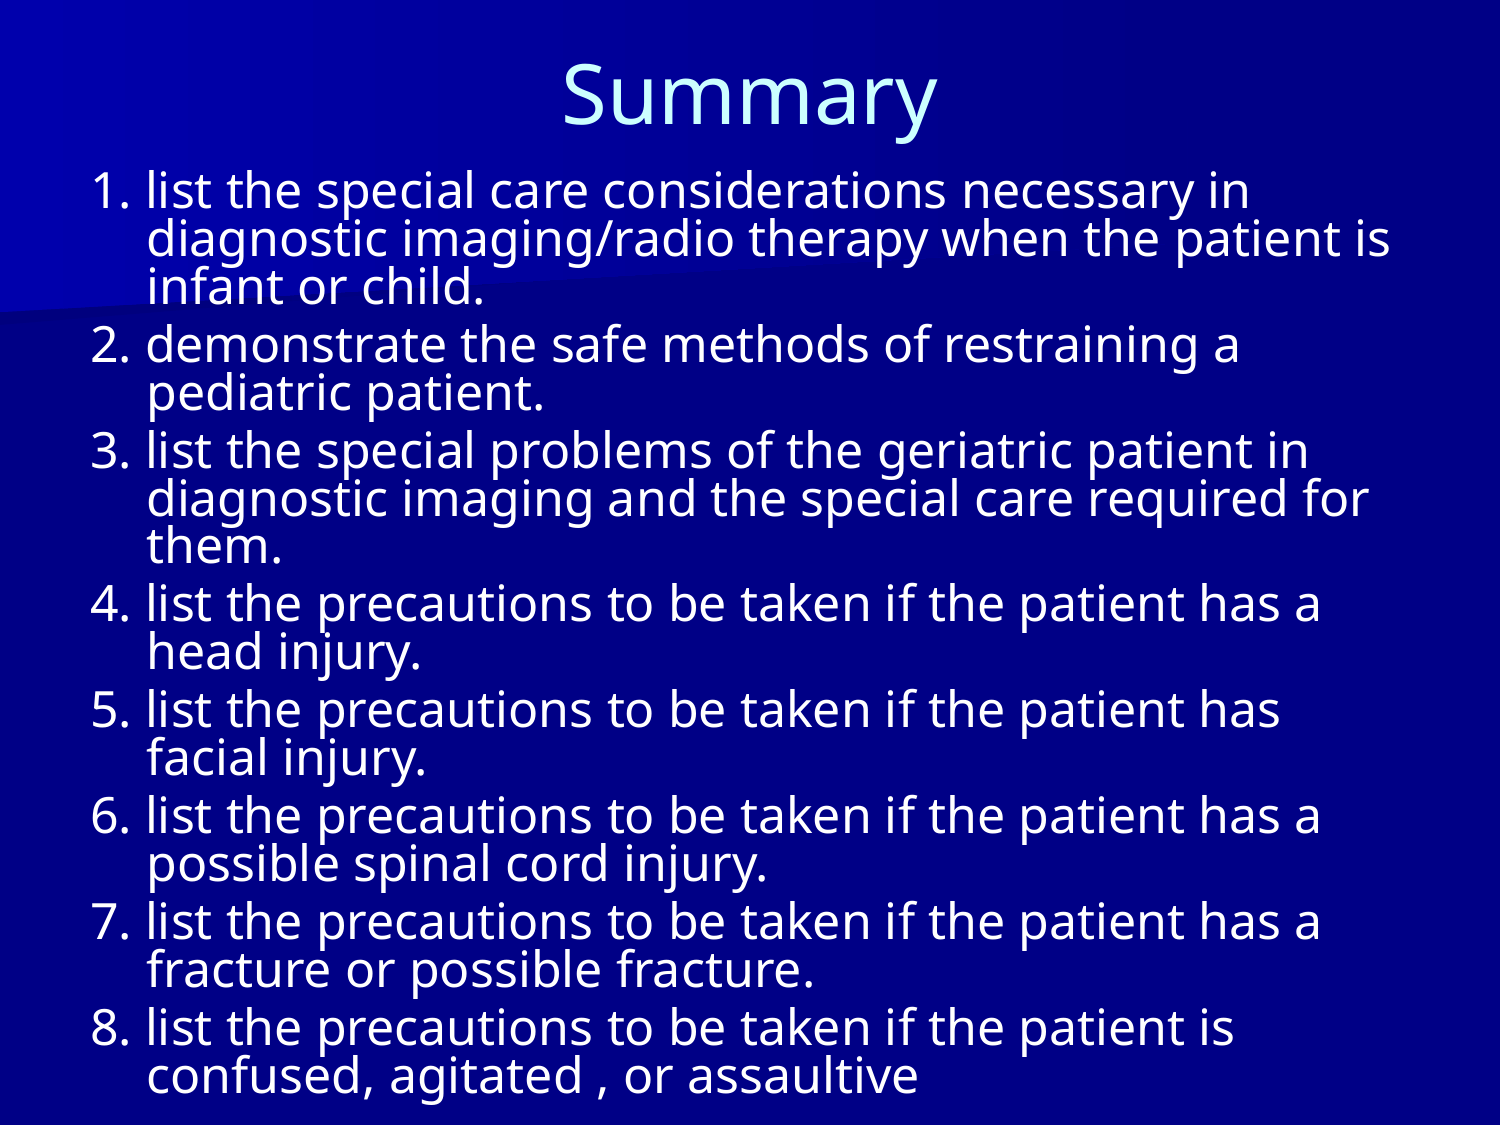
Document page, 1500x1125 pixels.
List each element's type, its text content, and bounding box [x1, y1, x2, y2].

title Summary [74, 44, 1426, 138]
list 1. list the special care considerations necessary in diagnostic imaging/radio therapy when the patient is infant or child. 2. demonstrate the safe methods of restraining a pediatric patient. 3. list the special problems of the geriatric patient in diagnostic imaging and the special care required for them. 4. list the precautions to be taken if the patient has a head injury. 5. list the precautions to be taken if the patient has facial injury. 6. list the precautions to be taken if the patient has a possible spinal cord injury. 7. list the precautions to be taken if the patient has a fracture or possible fracture. 8. list the precautions to be taken if the patient is confused, agitated , or assaultive [74, 162, 1426, 1125]
